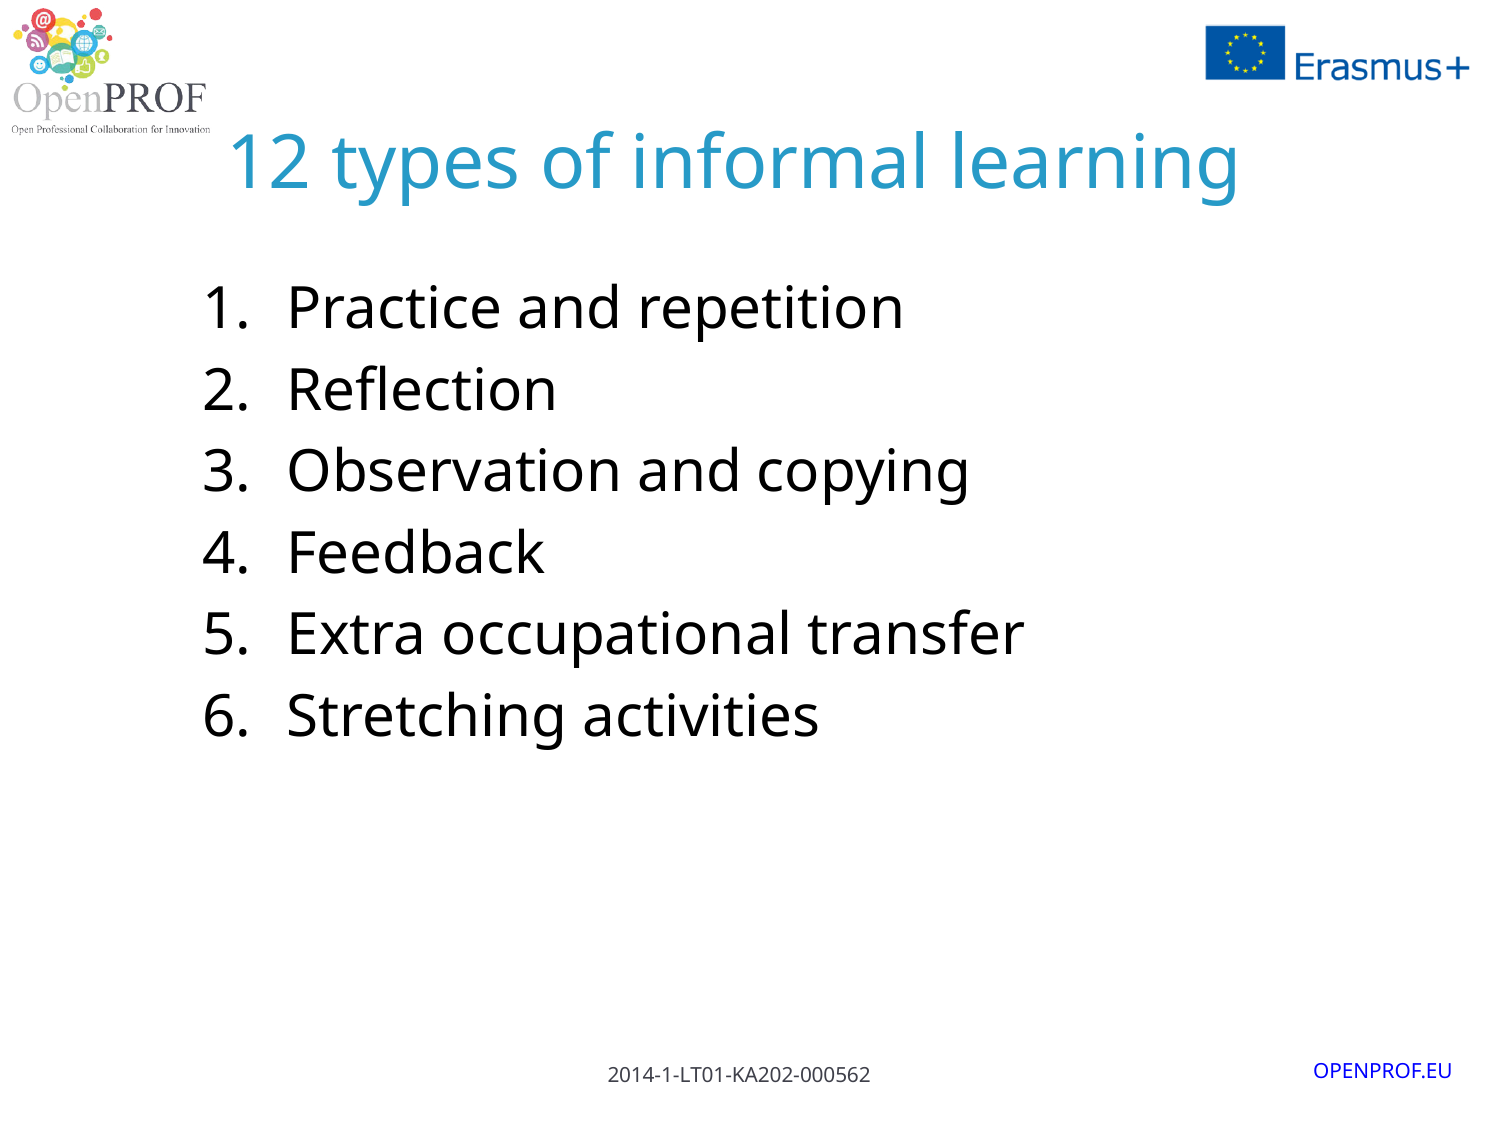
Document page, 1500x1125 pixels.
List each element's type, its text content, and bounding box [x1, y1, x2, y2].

picture [0, 0, 212, 143]
title 12 types of informal learning [187, 83, 1282, 233]
picture [1202, 24, 1471, 84]
list Practice and repetition Reflection Observation and copying Feedback Extra occupational transfer Stretching activities [187, 262, 1282, 977]
